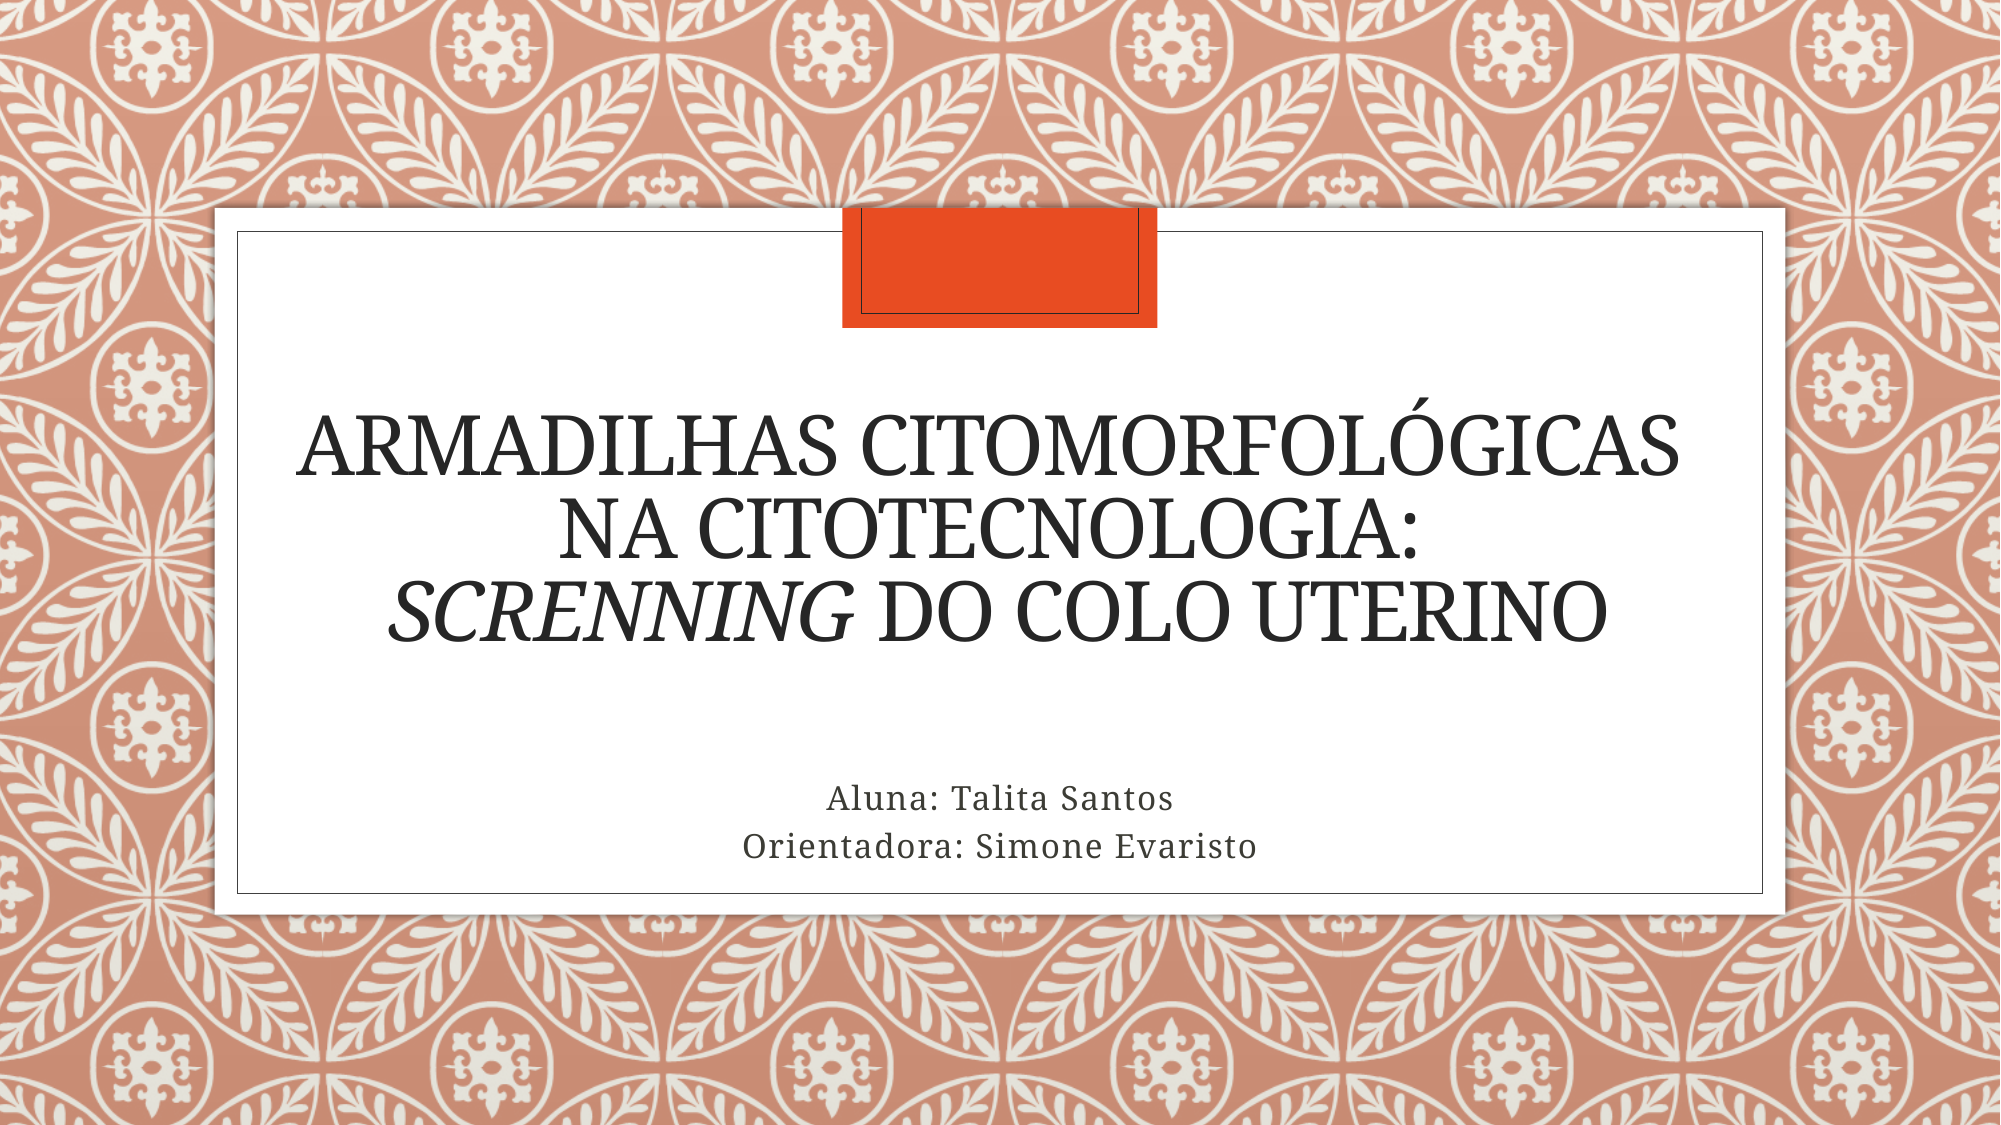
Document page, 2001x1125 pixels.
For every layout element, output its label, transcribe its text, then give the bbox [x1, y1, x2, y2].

subtitle Aluna: Talita Santos Orientadora: Simone Evaristo [206, 774, 1794, 924]
title Armadilhas citomorfológicas na citotecnologia: screnning do colo uterino [206, 309, 1794, 758]
